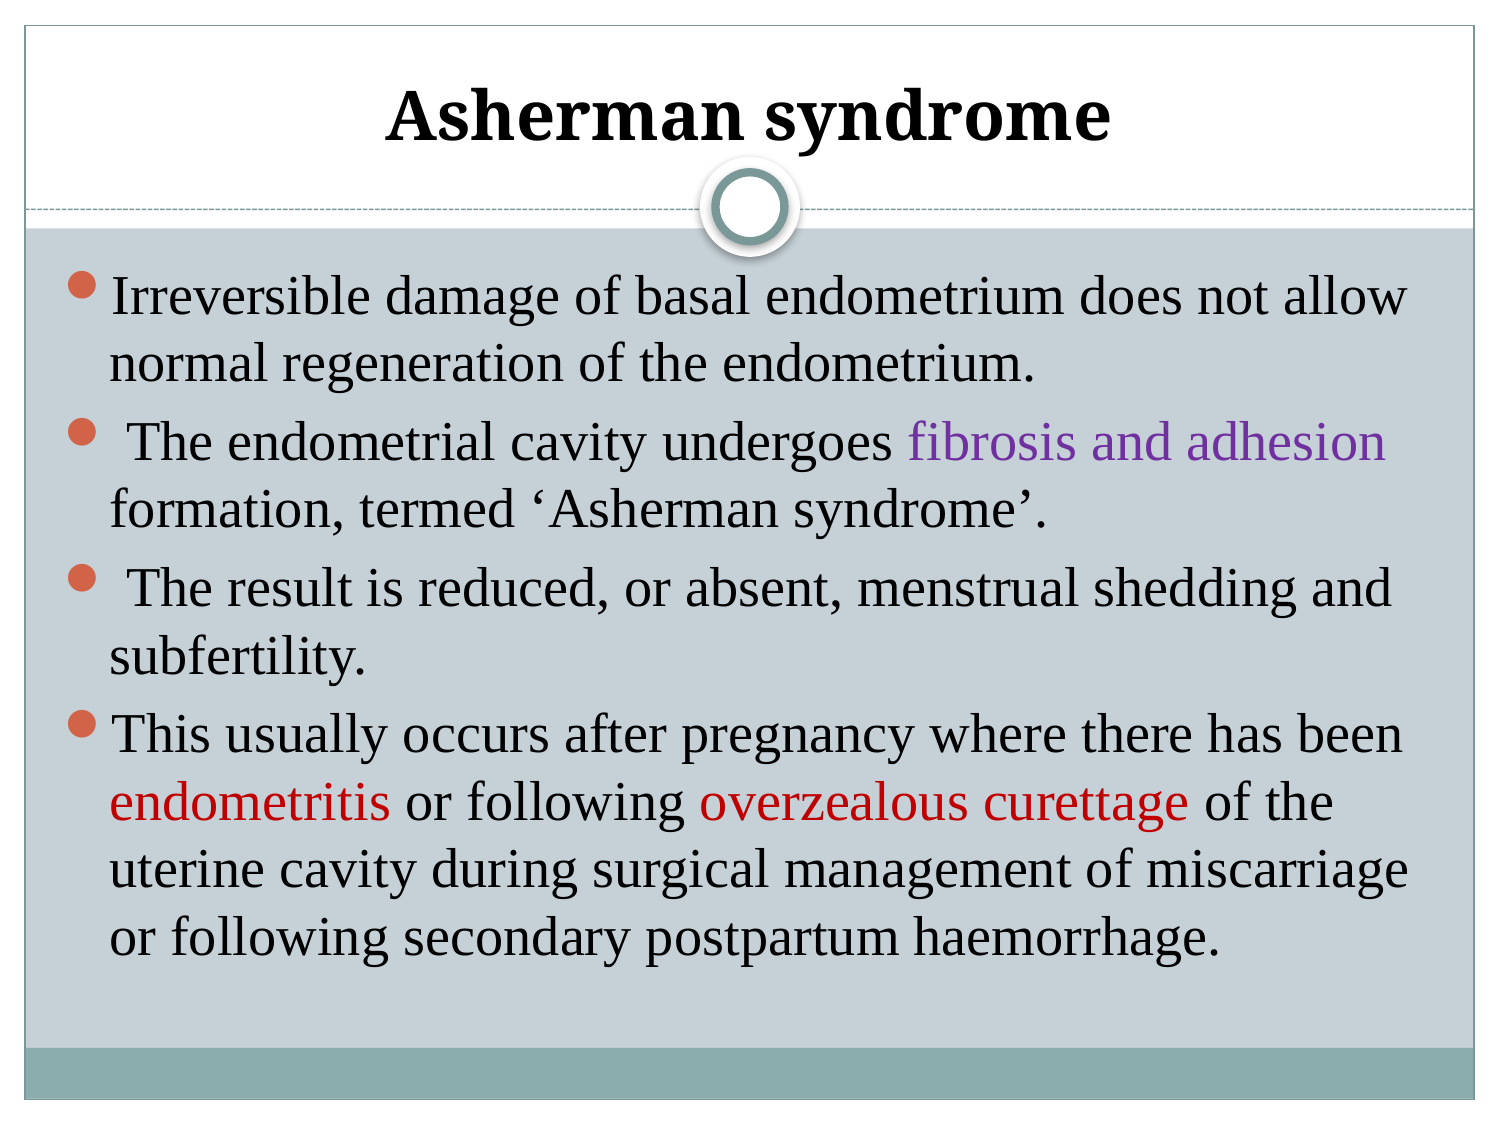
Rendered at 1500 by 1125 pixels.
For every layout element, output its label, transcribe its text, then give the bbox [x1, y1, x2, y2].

list Irreversible damage of basal endometrium does not allow normal regeneration of the endometrium. The endometrial cavity undergoes fibrosis and adhesion formation, termed ‘Asherman syndrome’. The result is reduced, or absent, menstrual shedding and subfertility. This usually occurs after pregnancy where there has been endometritis or following overzealous curettage of the uterine cavity during surgical management of miscarriage or following secondary postpartum haemorrhage. [49, 250, 1445, 1001]
title Asherman syndrome [49, 37, 1450, 162]
